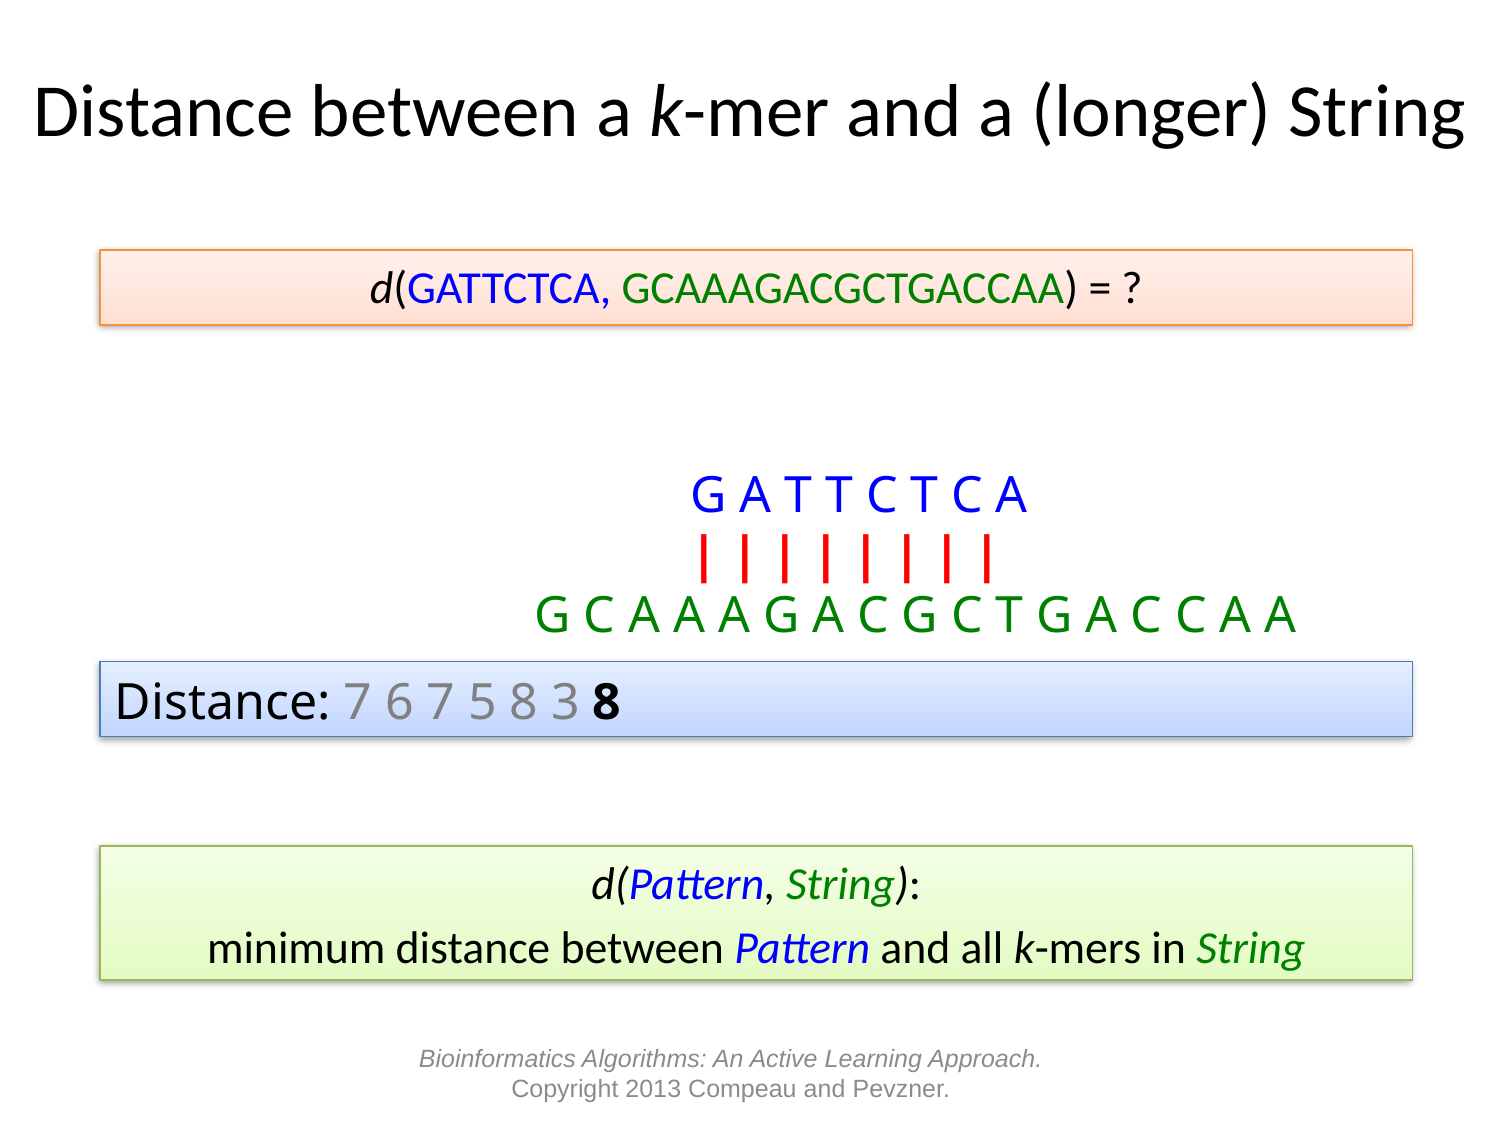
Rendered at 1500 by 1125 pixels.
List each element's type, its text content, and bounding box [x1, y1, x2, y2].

text_box d(GATTCTCA, GCAAAGACGCTGACCAA) = ? [99, 249, 1413, 326]
text_box Distance: 7 6 7 5 8 3 8 [99, 661, 1413, 737]
text_box d(Pattern, String): minimum distance between Pattern and all k-mers in String [99, 845, 1413, 981]
text_box G A T T C T C A | | | | | | | | G C A A A G A C G C T G A C C A A [519, 455, 1313, 651]
footer Bioinformatics Algorithms: An Active Learning Approach. Copyright 2013 Compeau and Pevzner. [387, 1042, 1075, 1103]
title Distance between a k-mer and a (longer) String [0, 12, 1500, 200]
